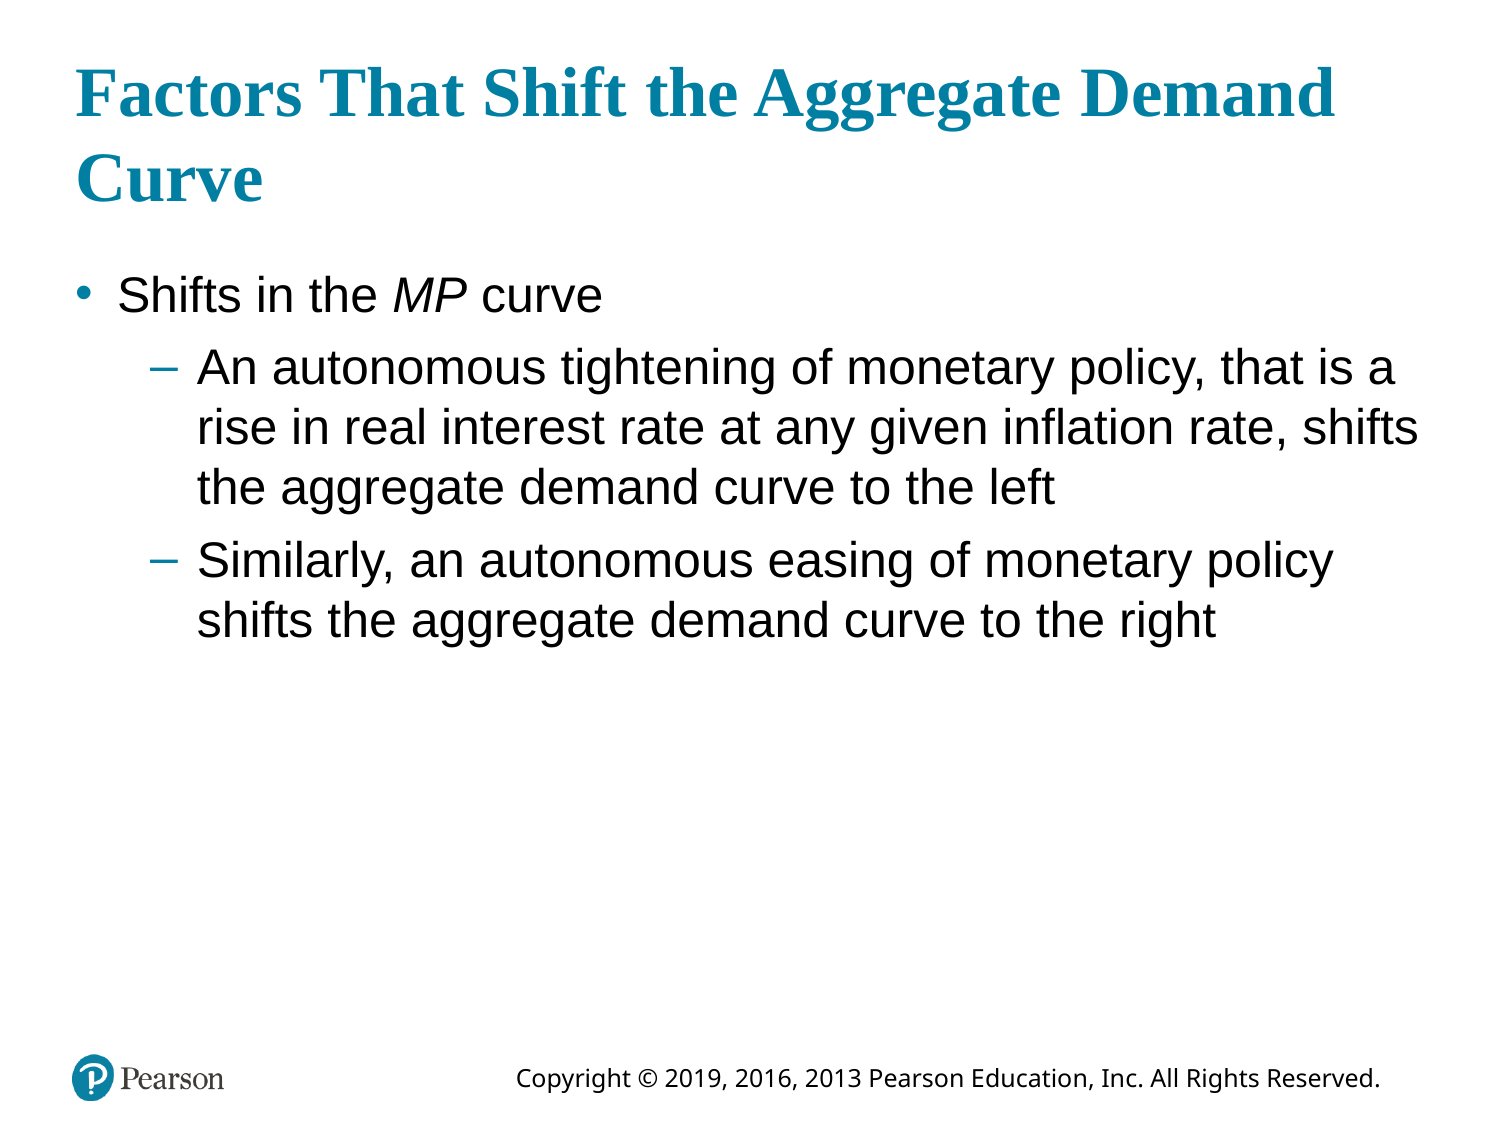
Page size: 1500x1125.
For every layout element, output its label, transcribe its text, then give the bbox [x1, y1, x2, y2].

picture [72, 1087, 83, 1101]
title Factors That Shift the Aggregate Demand Curve [75, 35, 1425, 216]
picture [72, 1054, 89, 1072]
picture [81, 1064, 107, 1089]
picture [99, 1054, 224, 1101]
list Shifts in the MP curve An autonomous tightening of monetary policy, that is a rise in real interest rate at any given inflation rate, shifts the aggregate demand curve to the left Similarly, an autonomous easing of monetary policy shifts the aggregate demand curve to the right [75, 262, 1425, 1005]
